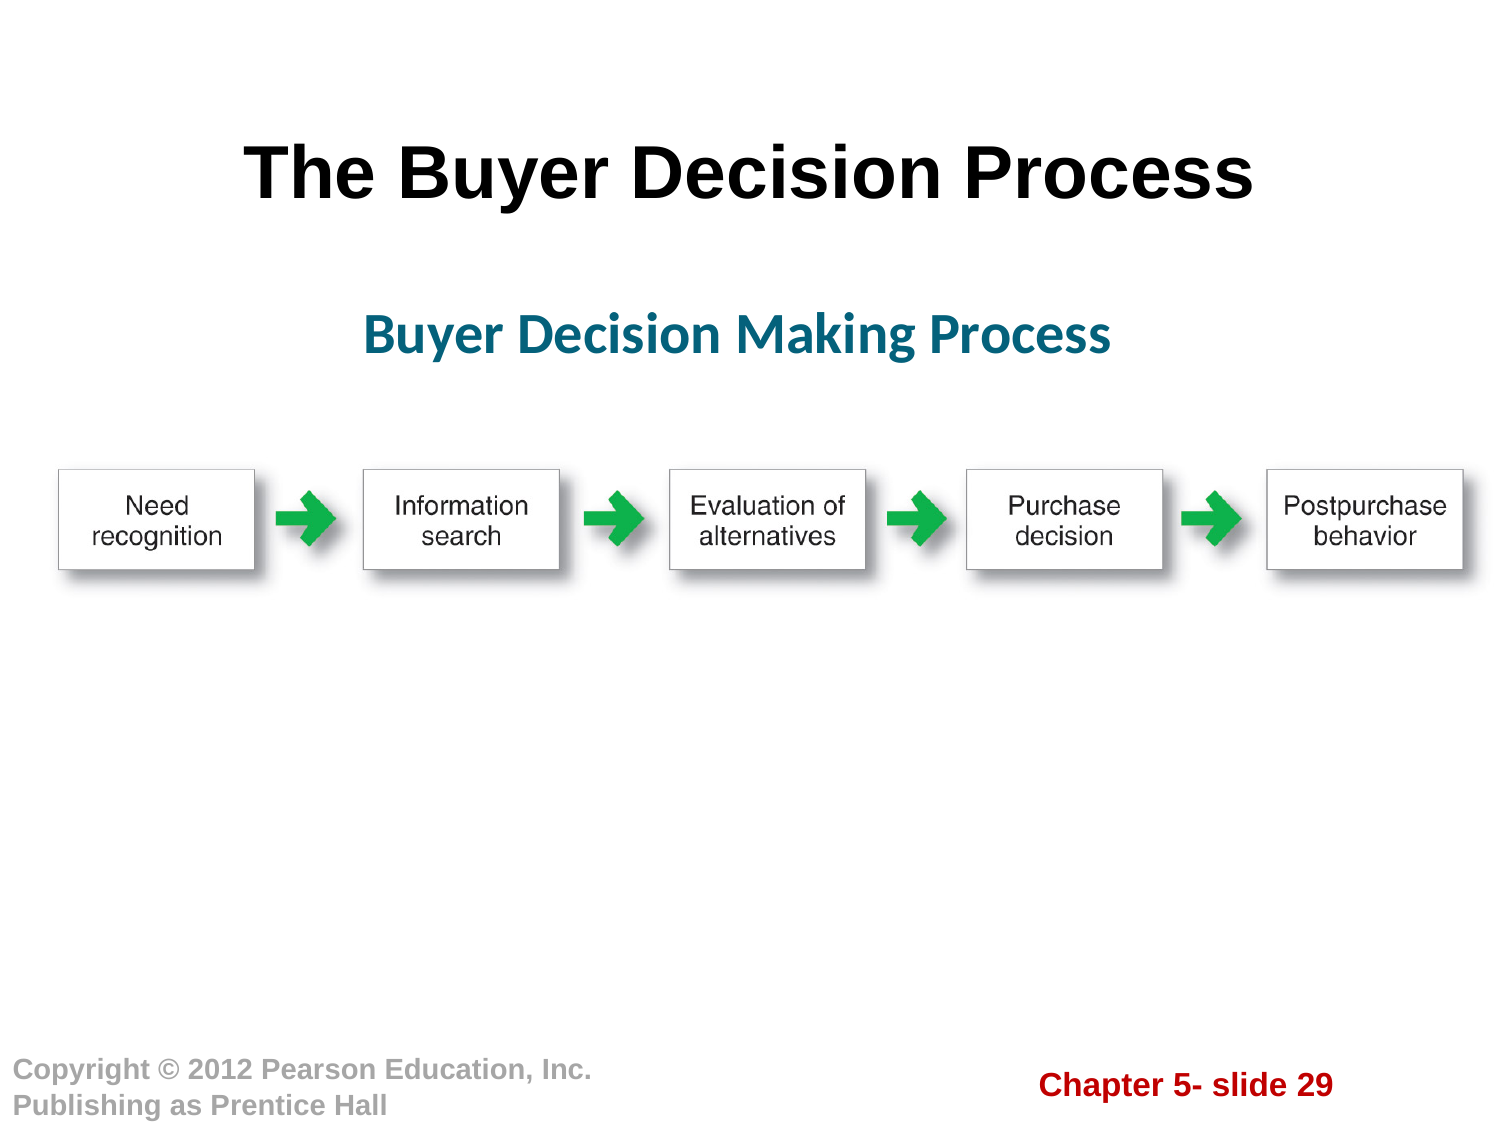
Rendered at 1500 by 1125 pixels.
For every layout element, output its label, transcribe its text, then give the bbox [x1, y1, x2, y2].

title The Buyer Decision Process [112, 74, 1388, 263]
list Buyer Decision Making Process [149, 287, 1326, 351]
picture [37, 449, 1495, 601]
